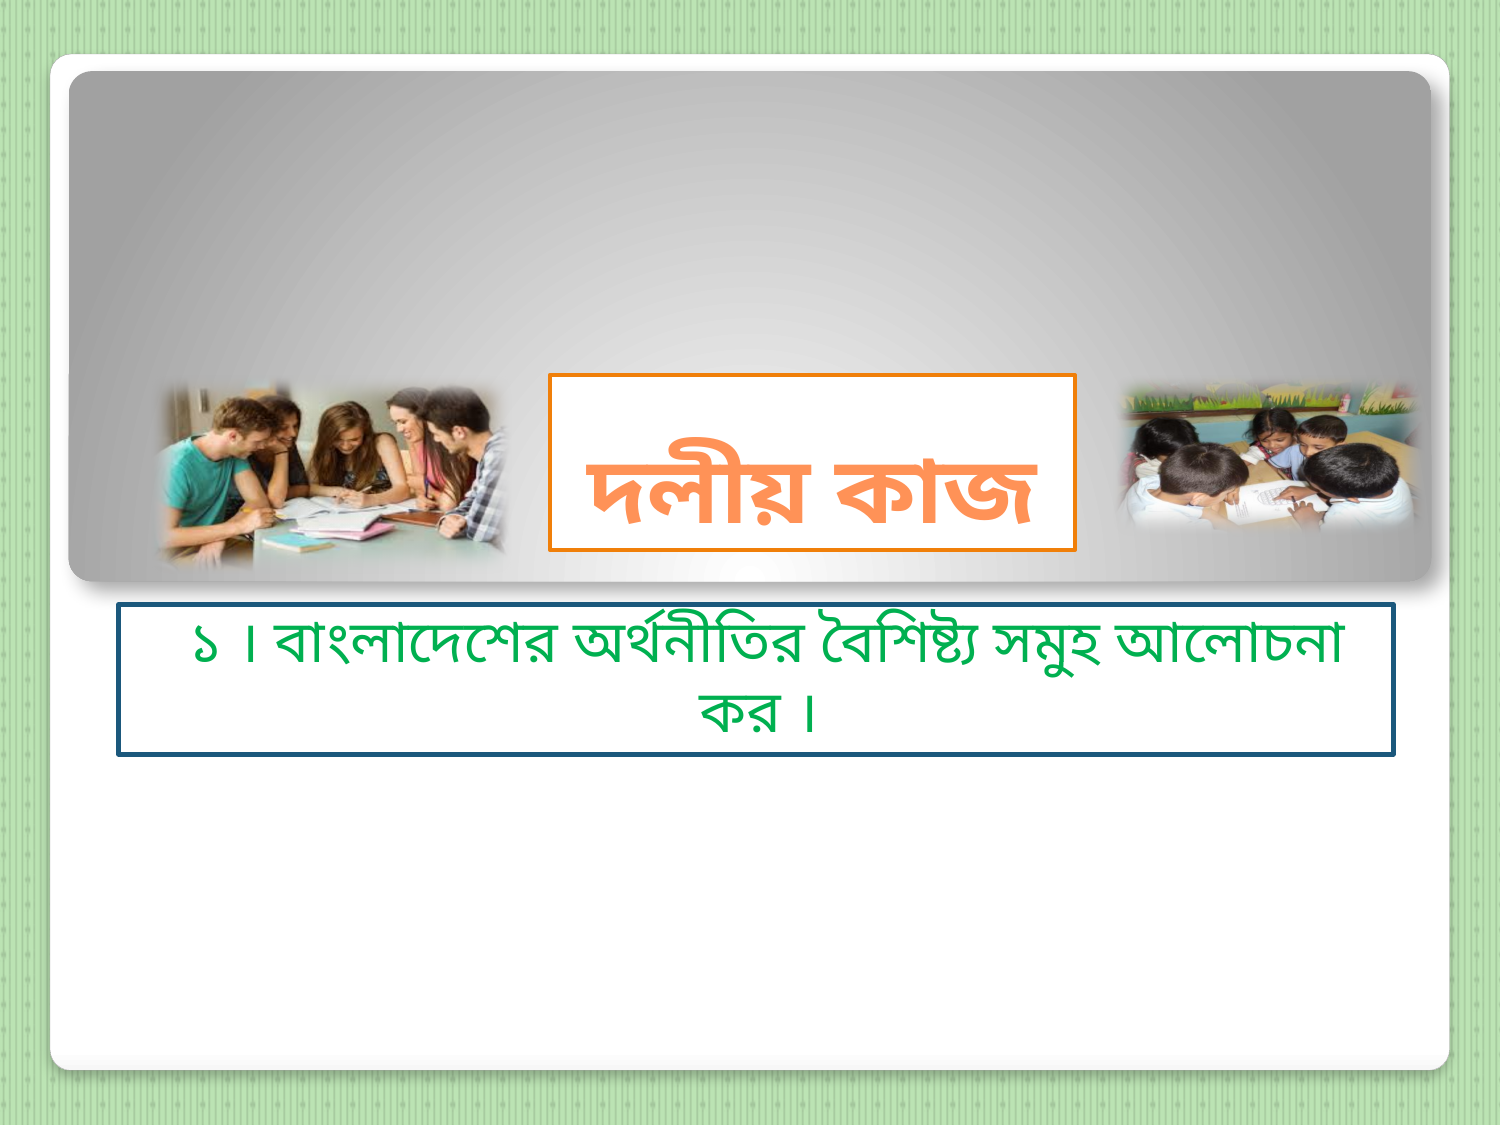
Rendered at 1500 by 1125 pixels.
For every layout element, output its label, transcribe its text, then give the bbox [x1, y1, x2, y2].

picture [149, 374, 513, 576]
title দলীয় কাজ [548, 373, 1077, 552]
picture [1112, 374, 1426, 538]
subtitle ১ । বাংলাদেশের অর্থনীতির বৈশিষ্ট্য সমুহ আলোচনা কর । [116, 602, 1396, 757]
